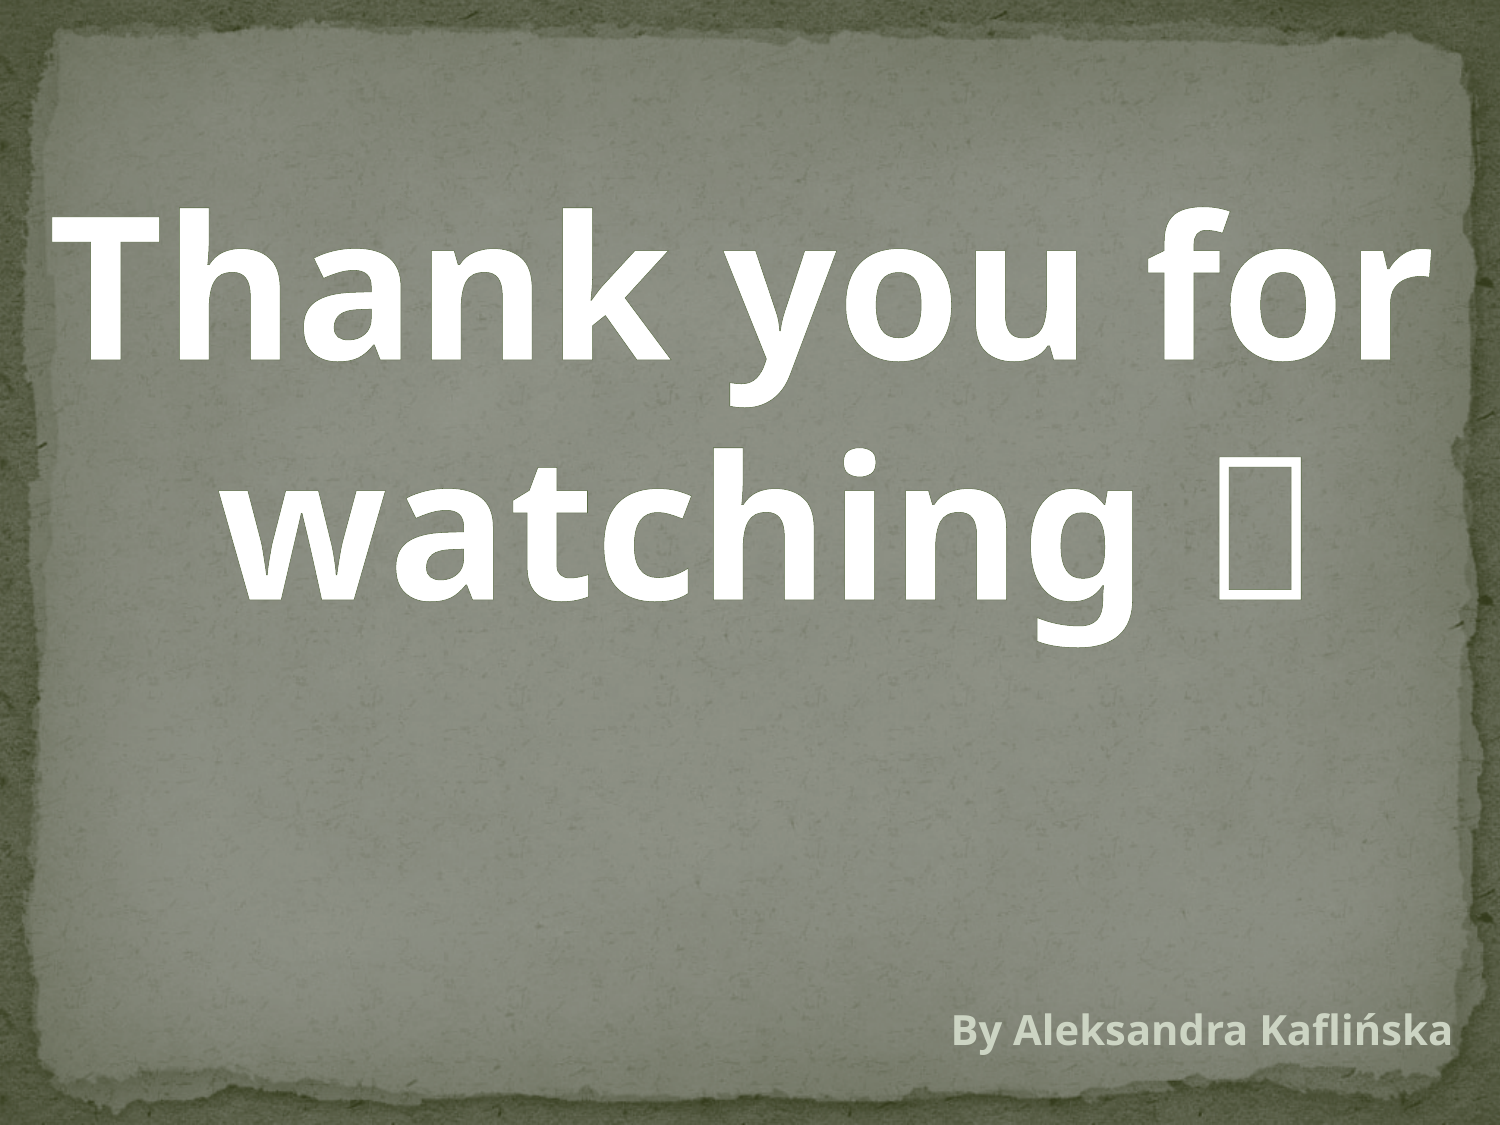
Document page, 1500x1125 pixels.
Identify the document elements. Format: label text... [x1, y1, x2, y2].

text_box By Aleksandra Kaflińska [935, 996, 1469, 1062]
text_box Thank you for watching  [32, 152, 1452, 648]
